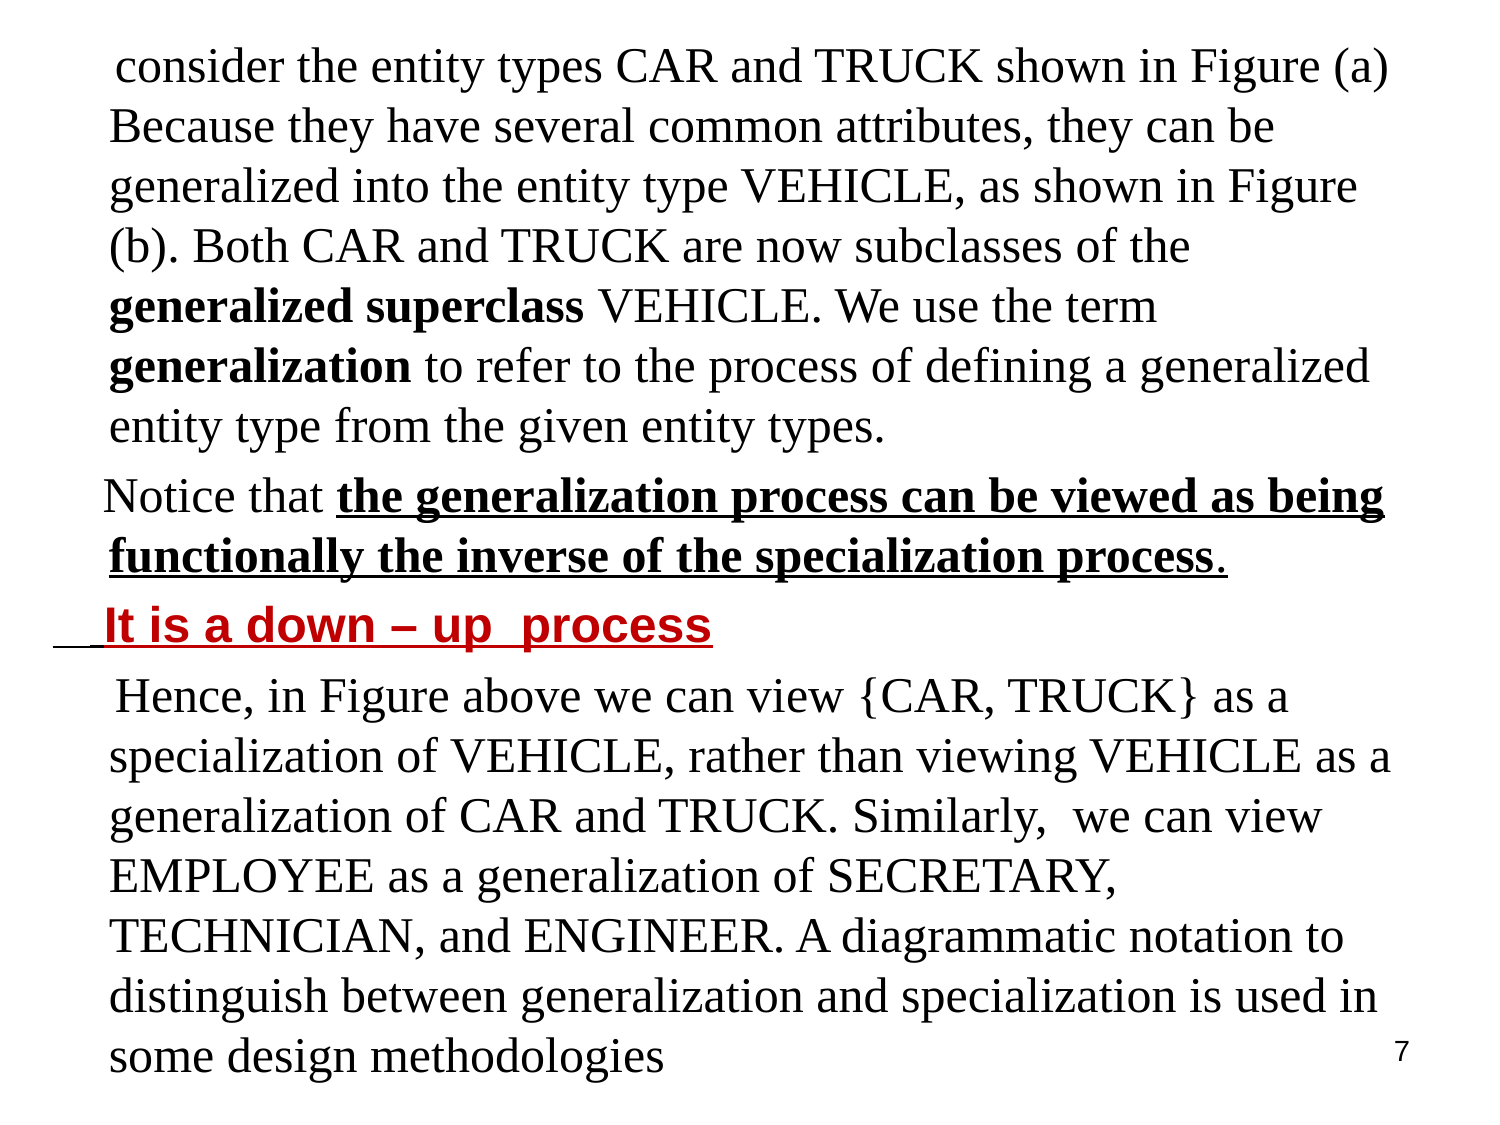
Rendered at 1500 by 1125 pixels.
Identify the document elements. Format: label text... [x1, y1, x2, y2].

list consider the entity types CAR and TRUCK shown in Figure (a) Because they have several common attributes, they can be generalized into the entity type VEHICLE, as shown in Figure (b). Both CAR and TRUCK are now subclasses of the generalized superclass VEHICLE. We use the term generalization to refer to the process of defining a generalized entity type from the given entity types. Notice that the generalization process can be viewed as being functionally the inverse of the specialization process. It is a down – up process Hence, in Figure above we can view {CAR, TRUCK} as a specialization of VEHICLE, rather than viewing VEHICLE as a generalization of CAR and TRUCK. Similarly, we can view EMPLOYEE as a generalization of SECRETARY, TECHNICIAN, and ENGINEER. A diagrammatic notation to distinguish between generalization and specialization is used in some design methodologies [37, 24, 1451, 1101]
slide_number 7 [1074, 1024, 1426, 1103]
